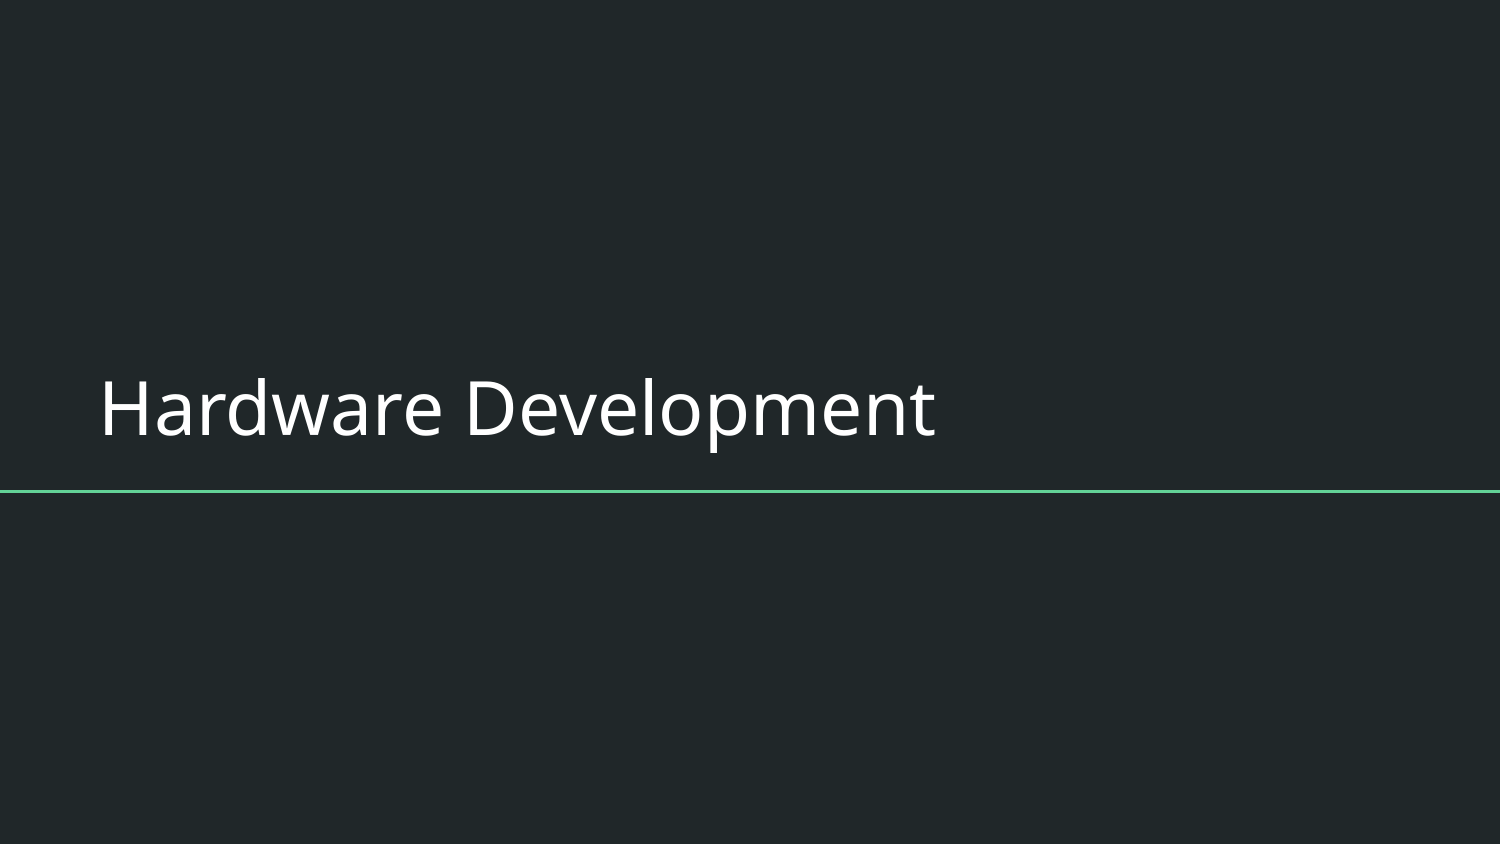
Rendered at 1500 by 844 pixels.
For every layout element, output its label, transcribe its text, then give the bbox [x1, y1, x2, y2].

title Hardware Development [83, 337, 1417, 466]
